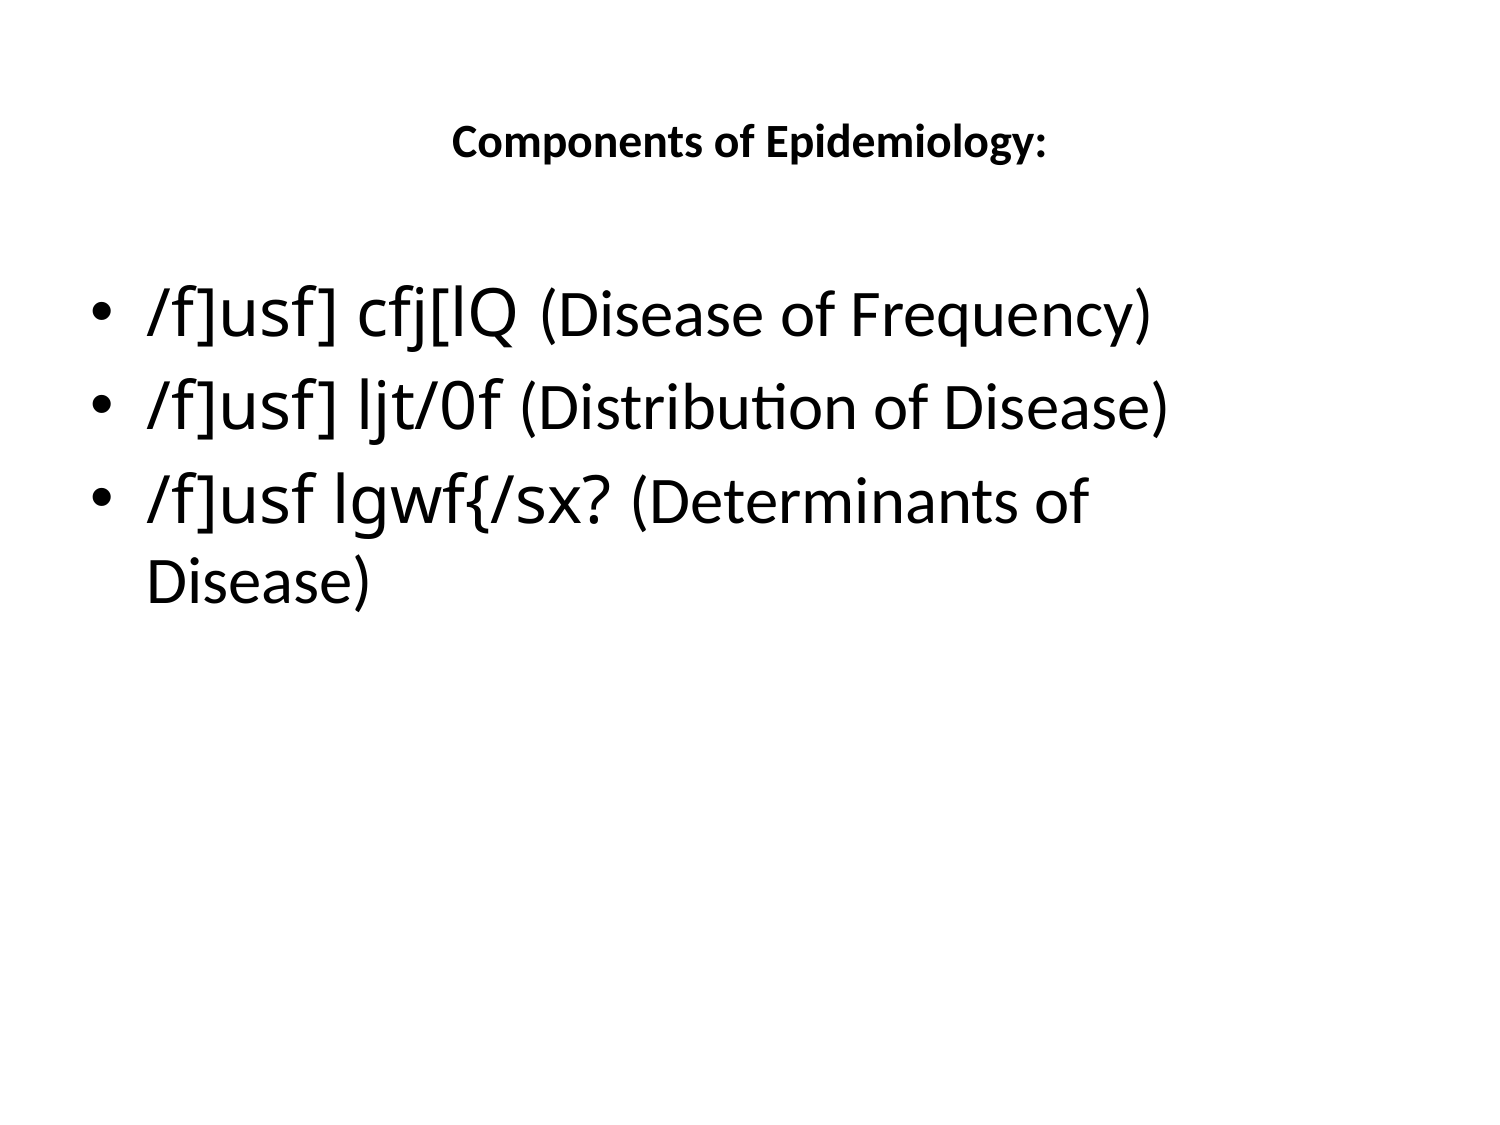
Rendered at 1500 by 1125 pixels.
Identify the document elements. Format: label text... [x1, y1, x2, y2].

title Components of Epidemiology: [75, 45, 1425, 233]
list /f]usf] cfj[lQ (Disease of Frequency) /f]usf] ljt/0f (Distribution of Disease) /f]usf lgwf{/sx? (Determinants of Disease) [75, 262, 1275, 613]
